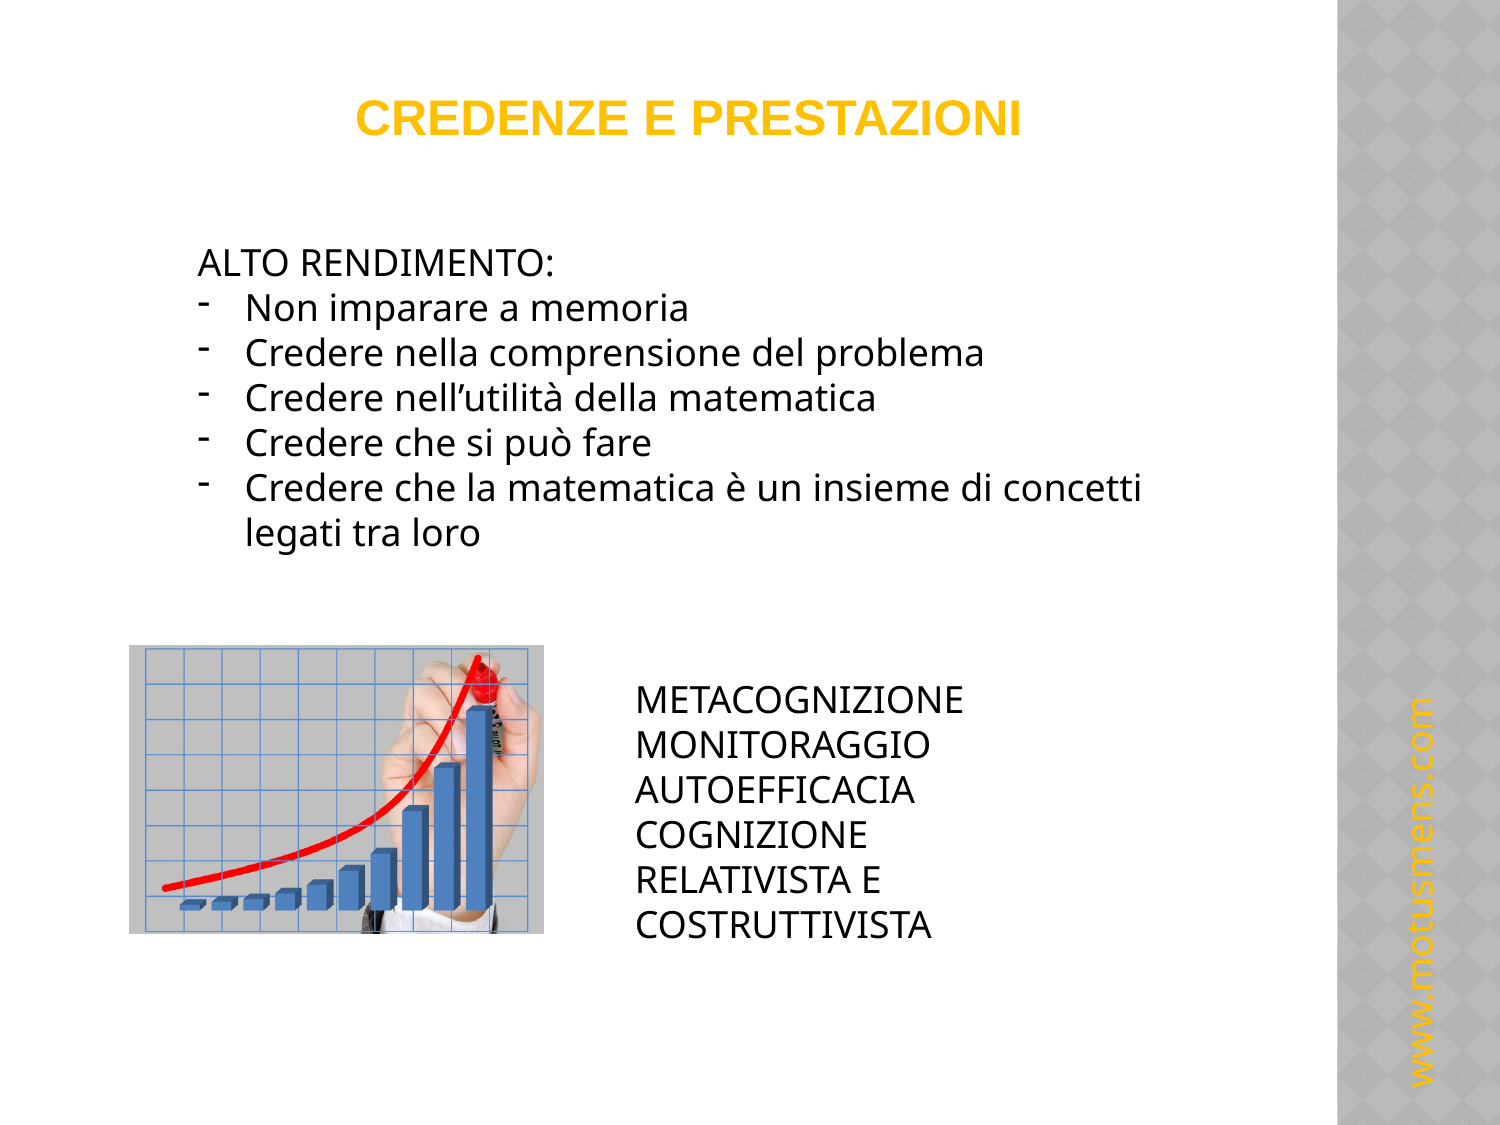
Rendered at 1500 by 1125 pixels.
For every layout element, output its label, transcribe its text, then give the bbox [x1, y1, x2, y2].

text_box METACOGNIZIONE MONITORAGGIO AUTOEFFICACIA COGNIZIONE RELATIVISTA E COSTRUTTIVISTA [620, 668, 1105, 953]
picture [129, 644, 544, 935]
text_box CREDENZE E PRESTAZIONI [340, 78, 1038, 153]
text_box www.motusmens.com [1387, 681, 1448, 1104]
text_box ALTO RENDIMENTO: Non imparare a memoria Credere nella comprensione del problema Credere nell’utilità della matematica Credere che si può fare Credere che la matematica è un insieme di concetti legati tra loro [182, 231, 1211, 562]
